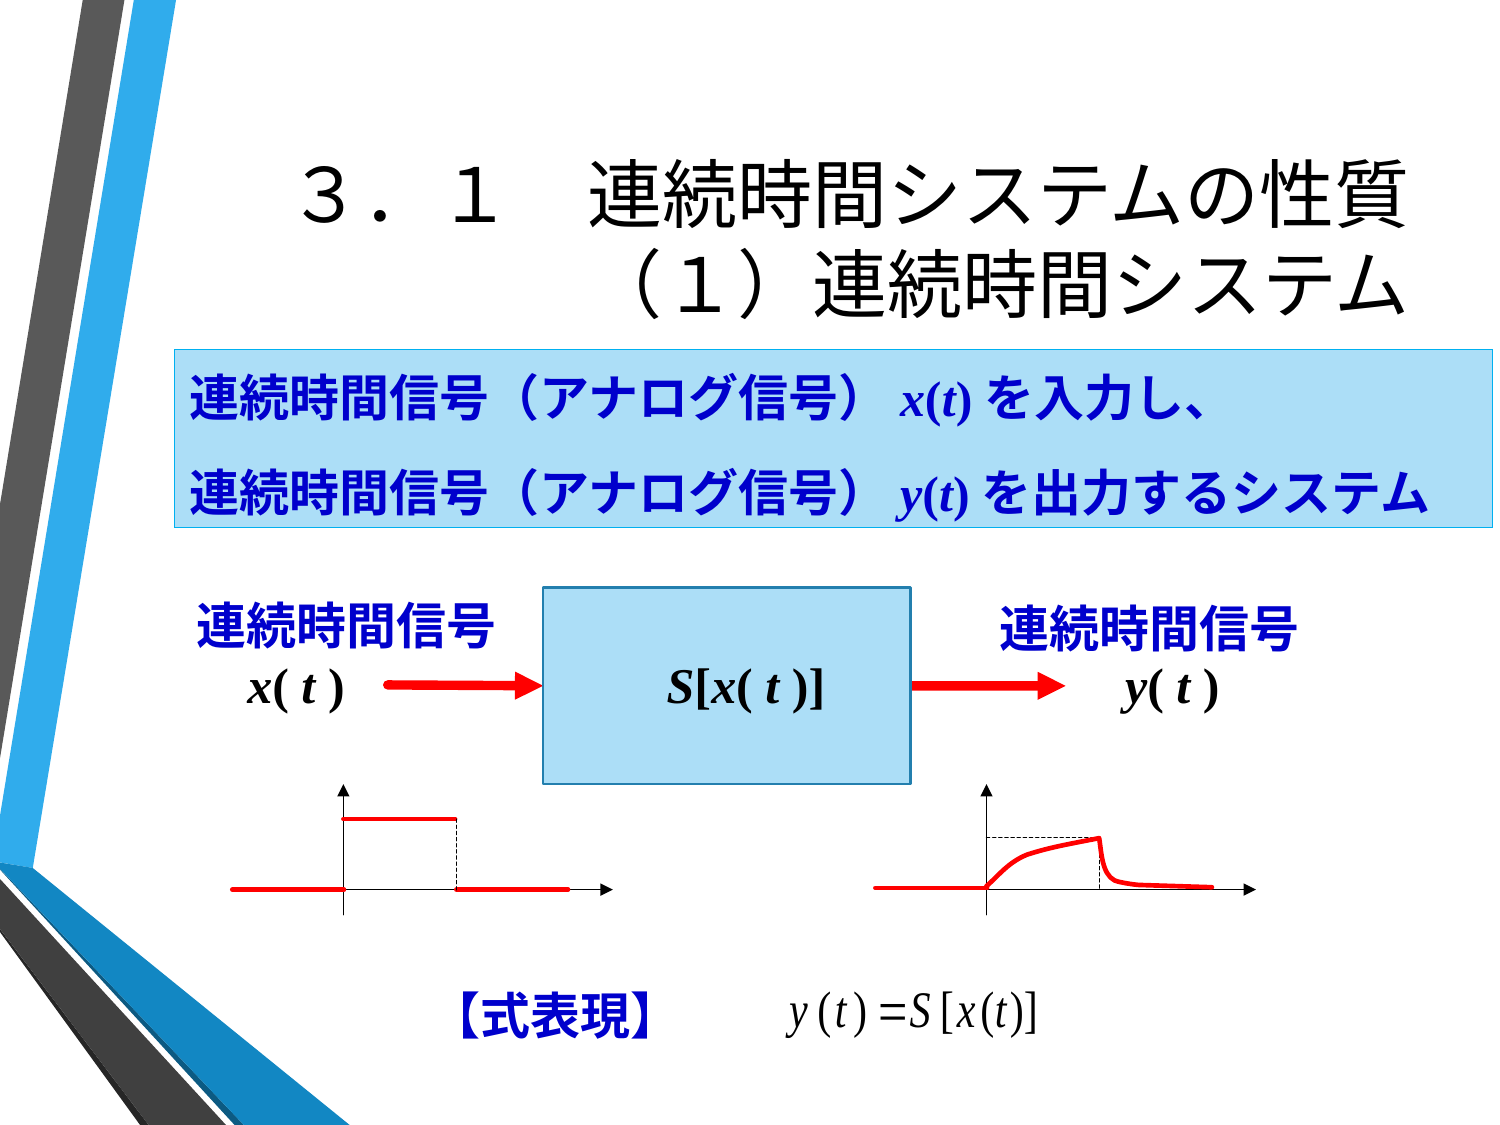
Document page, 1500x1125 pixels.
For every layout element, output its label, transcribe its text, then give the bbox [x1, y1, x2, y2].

text_box 連続時間信号 [984, 580, 1347, 660]
text_box 【式表現】 [415, 967, 778, 1047]
text_box x( t ) [232, 636, 399, 712]
text_box 連続時間信号 [181, 576, 544, 656]
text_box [875, 837, 1213, 889]
text_box S[x( t )] [651, 636, 841, 712]
title ３．１ 連続時間システムの性質 （１）連続時間システム [161, 75, 1425, 400]
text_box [777, 980, 1043, 1051]
text_box [542, 586, 912, 785]
text_box y( t ) [1109, 636, 1282, 712]
list 連続時間信号（アナログ信号）x(t)を入力し、 連続時間信号（アナログ信号）y(t)を出力するシステム [174, 349, 1493, 528]
